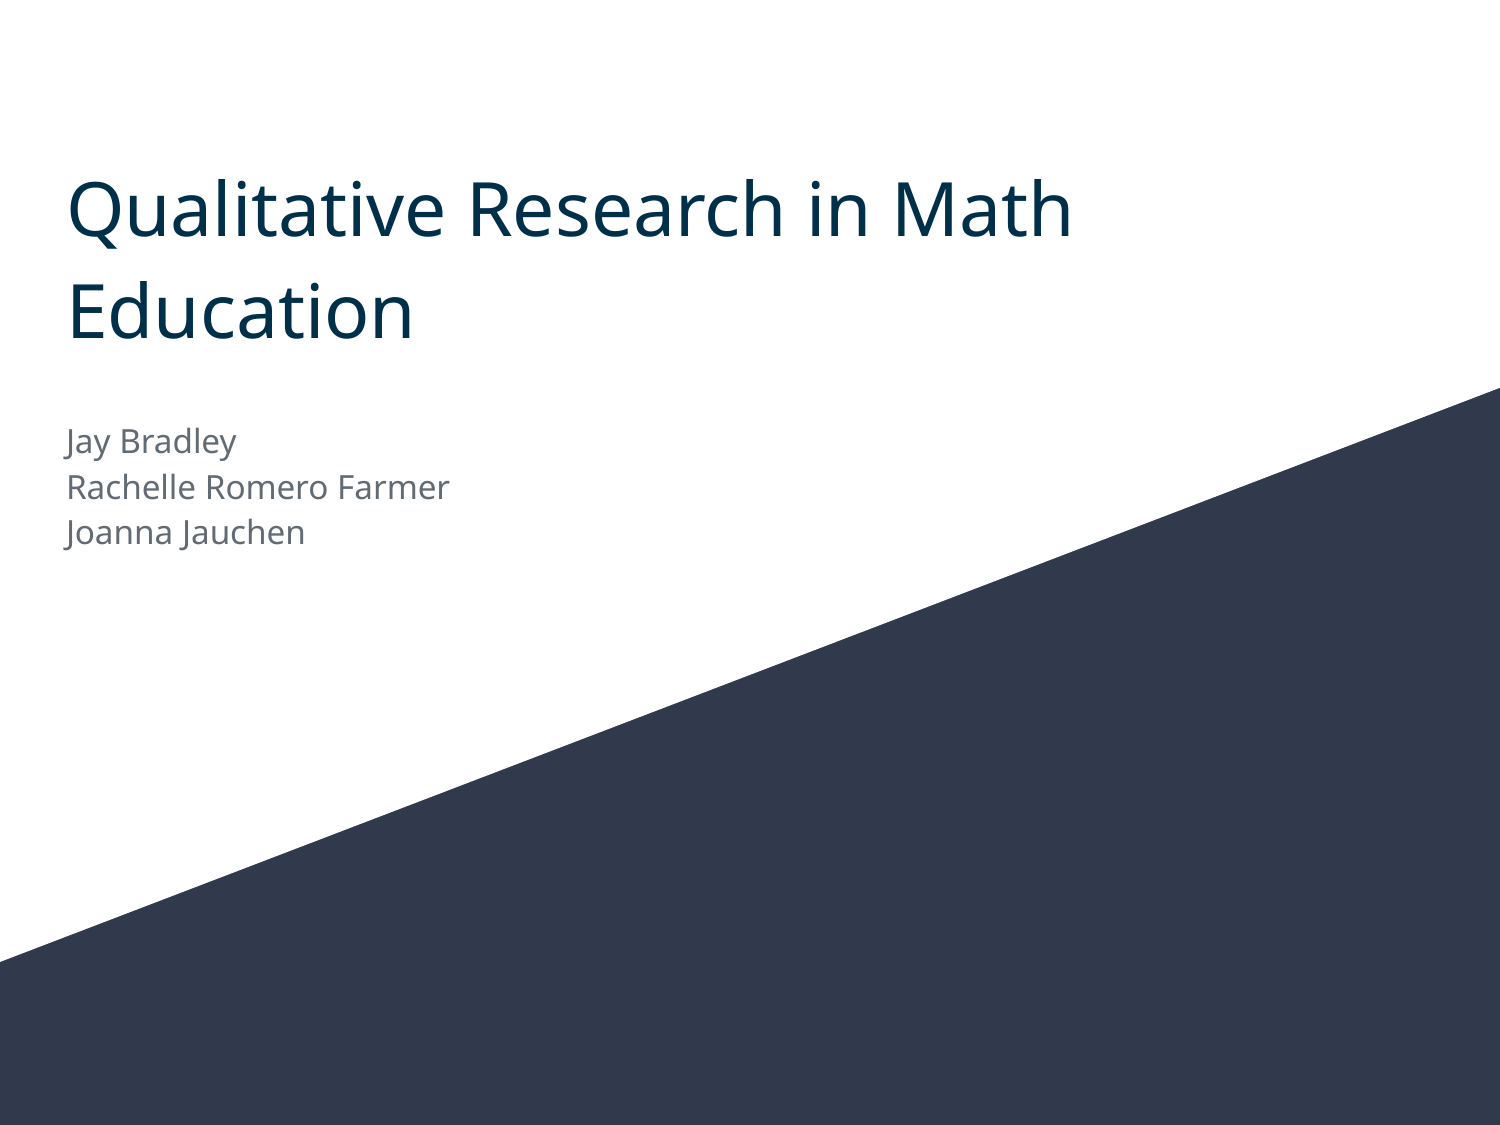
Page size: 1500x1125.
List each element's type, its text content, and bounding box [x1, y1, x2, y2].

subtitle Jay Bradley Rachelle Romero Farmer Joanna Jauchen [51, 410, 748, 573]
title Qualitative Research in Math Education [51, 118, 1449, 399]
